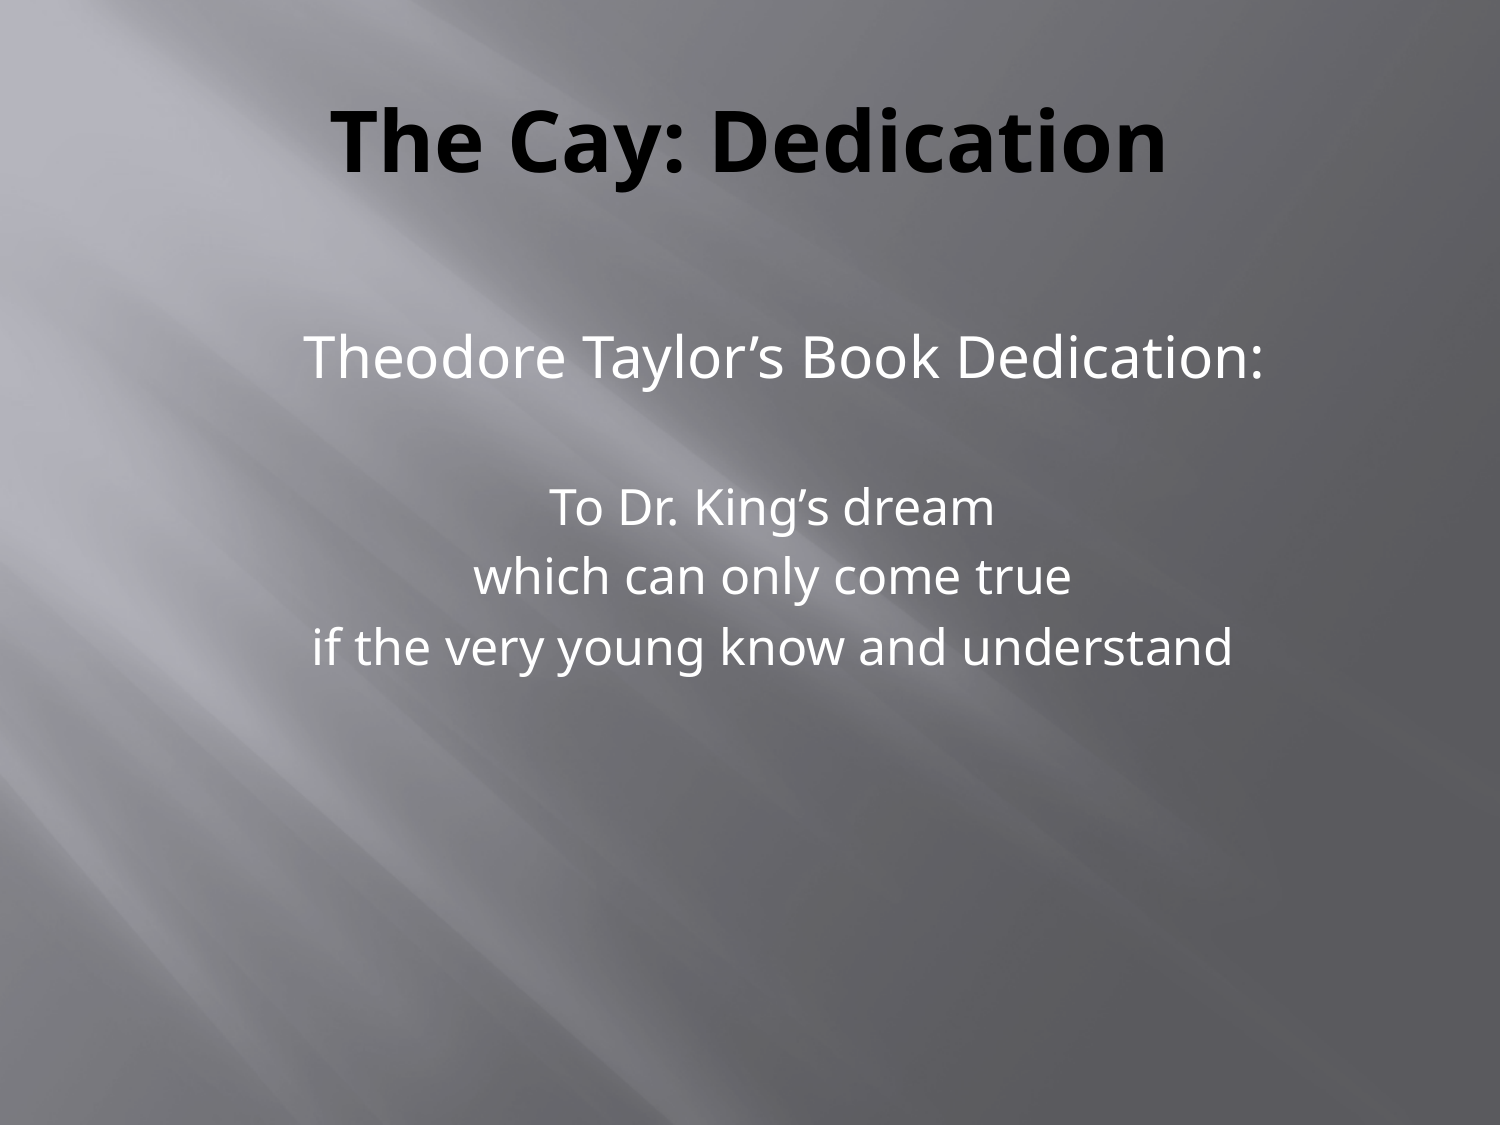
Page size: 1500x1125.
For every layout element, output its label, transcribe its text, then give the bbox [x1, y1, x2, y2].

title The Cay: Dedication [75, 44, 1425, 233]
list Theodore Taylor’s Book Dedication: [289, 293, 1500, 417]
list To Dr. King’s dream which can only come true if the very young know and understand [208, 467, 1317, 1085]
